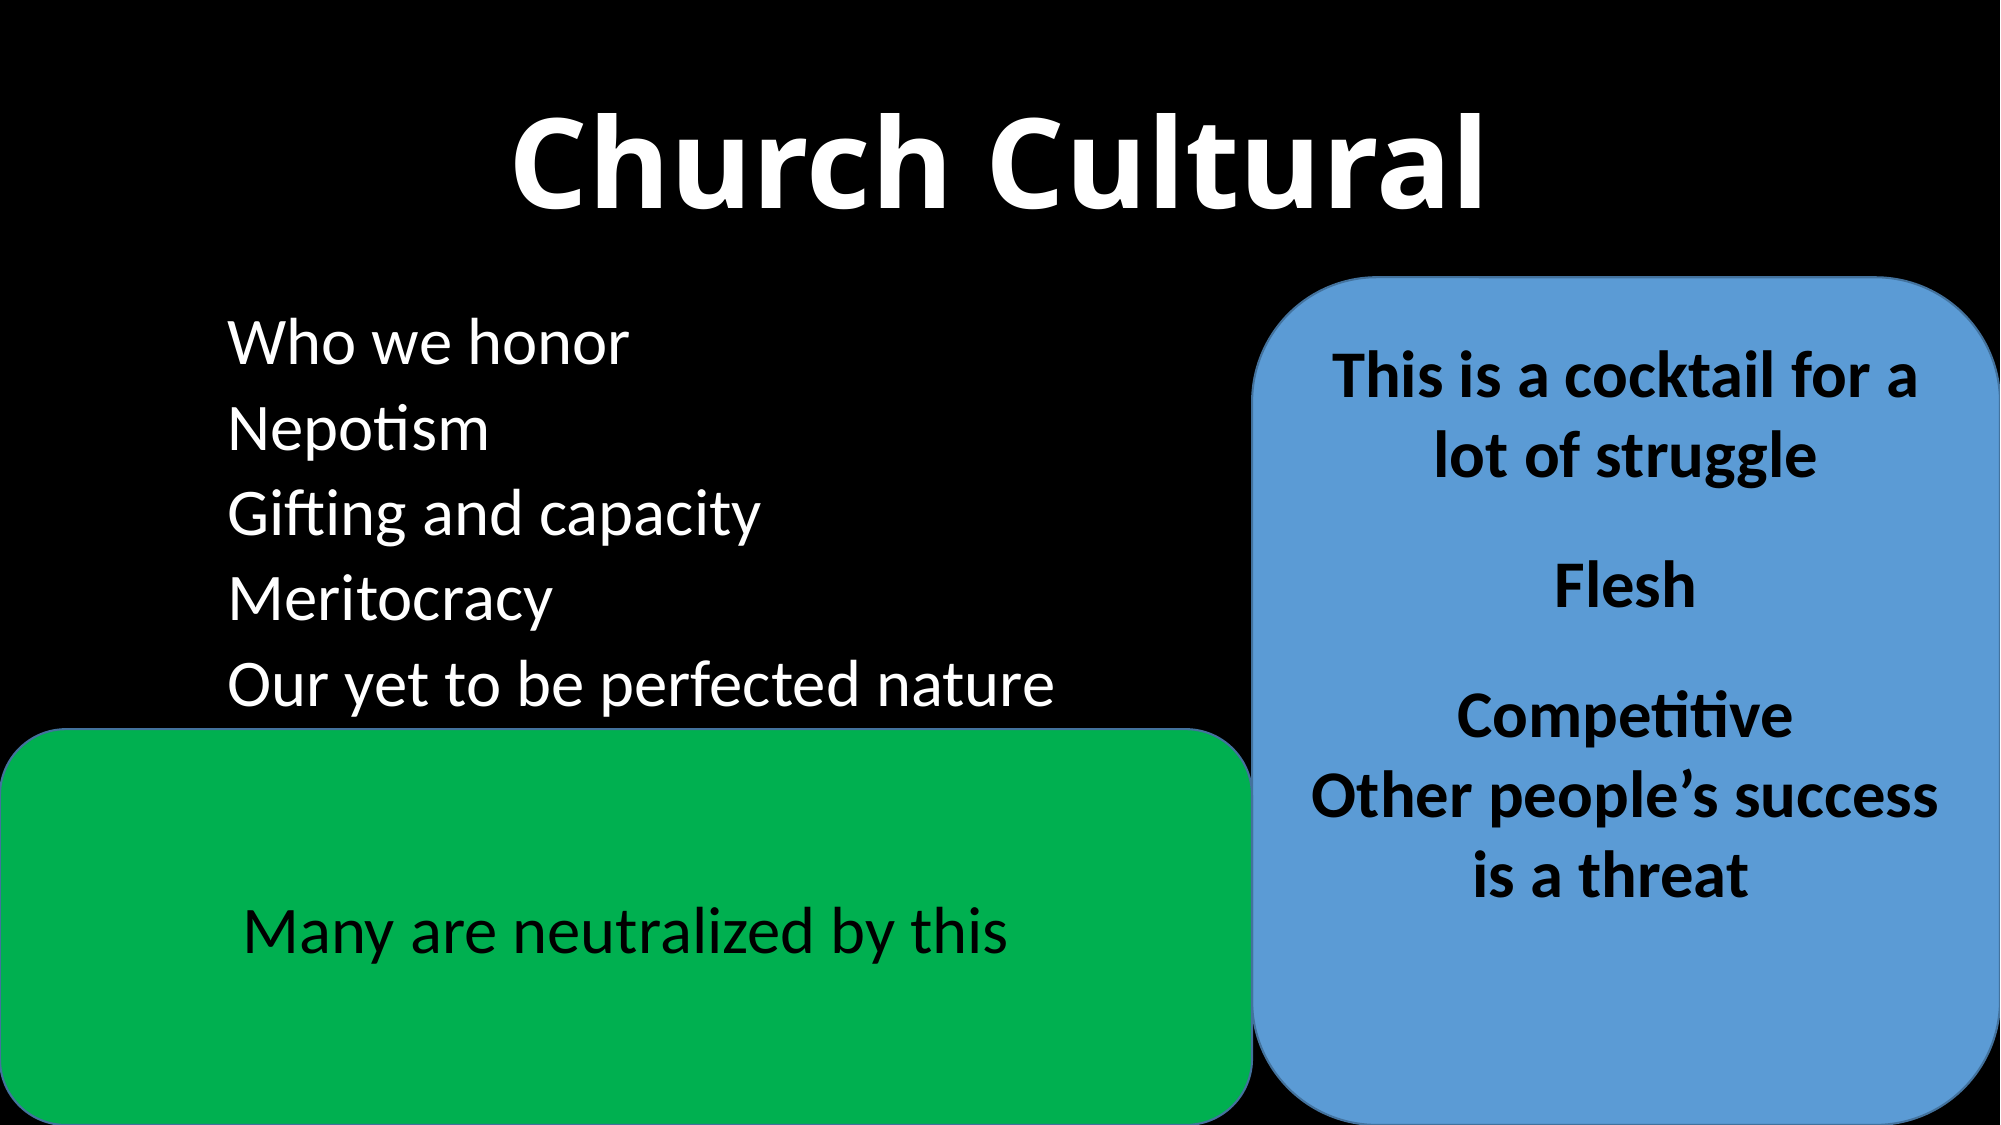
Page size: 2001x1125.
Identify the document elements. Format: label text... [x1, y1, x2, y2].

list Who we honor Nepotism Gifting and capacity Meritocracy Our yet to be perfected nature [137, 299, 1303, 775]
text_box This is a cocktail for a lot of struggle Flesh Competitive Other people’s success is a threat [1251, 276, 2000, 1125]
text_box Many are neutralized by this [0, 728, 1254, 1125]
title Church Cultural [137, 59, 1863, 278]
